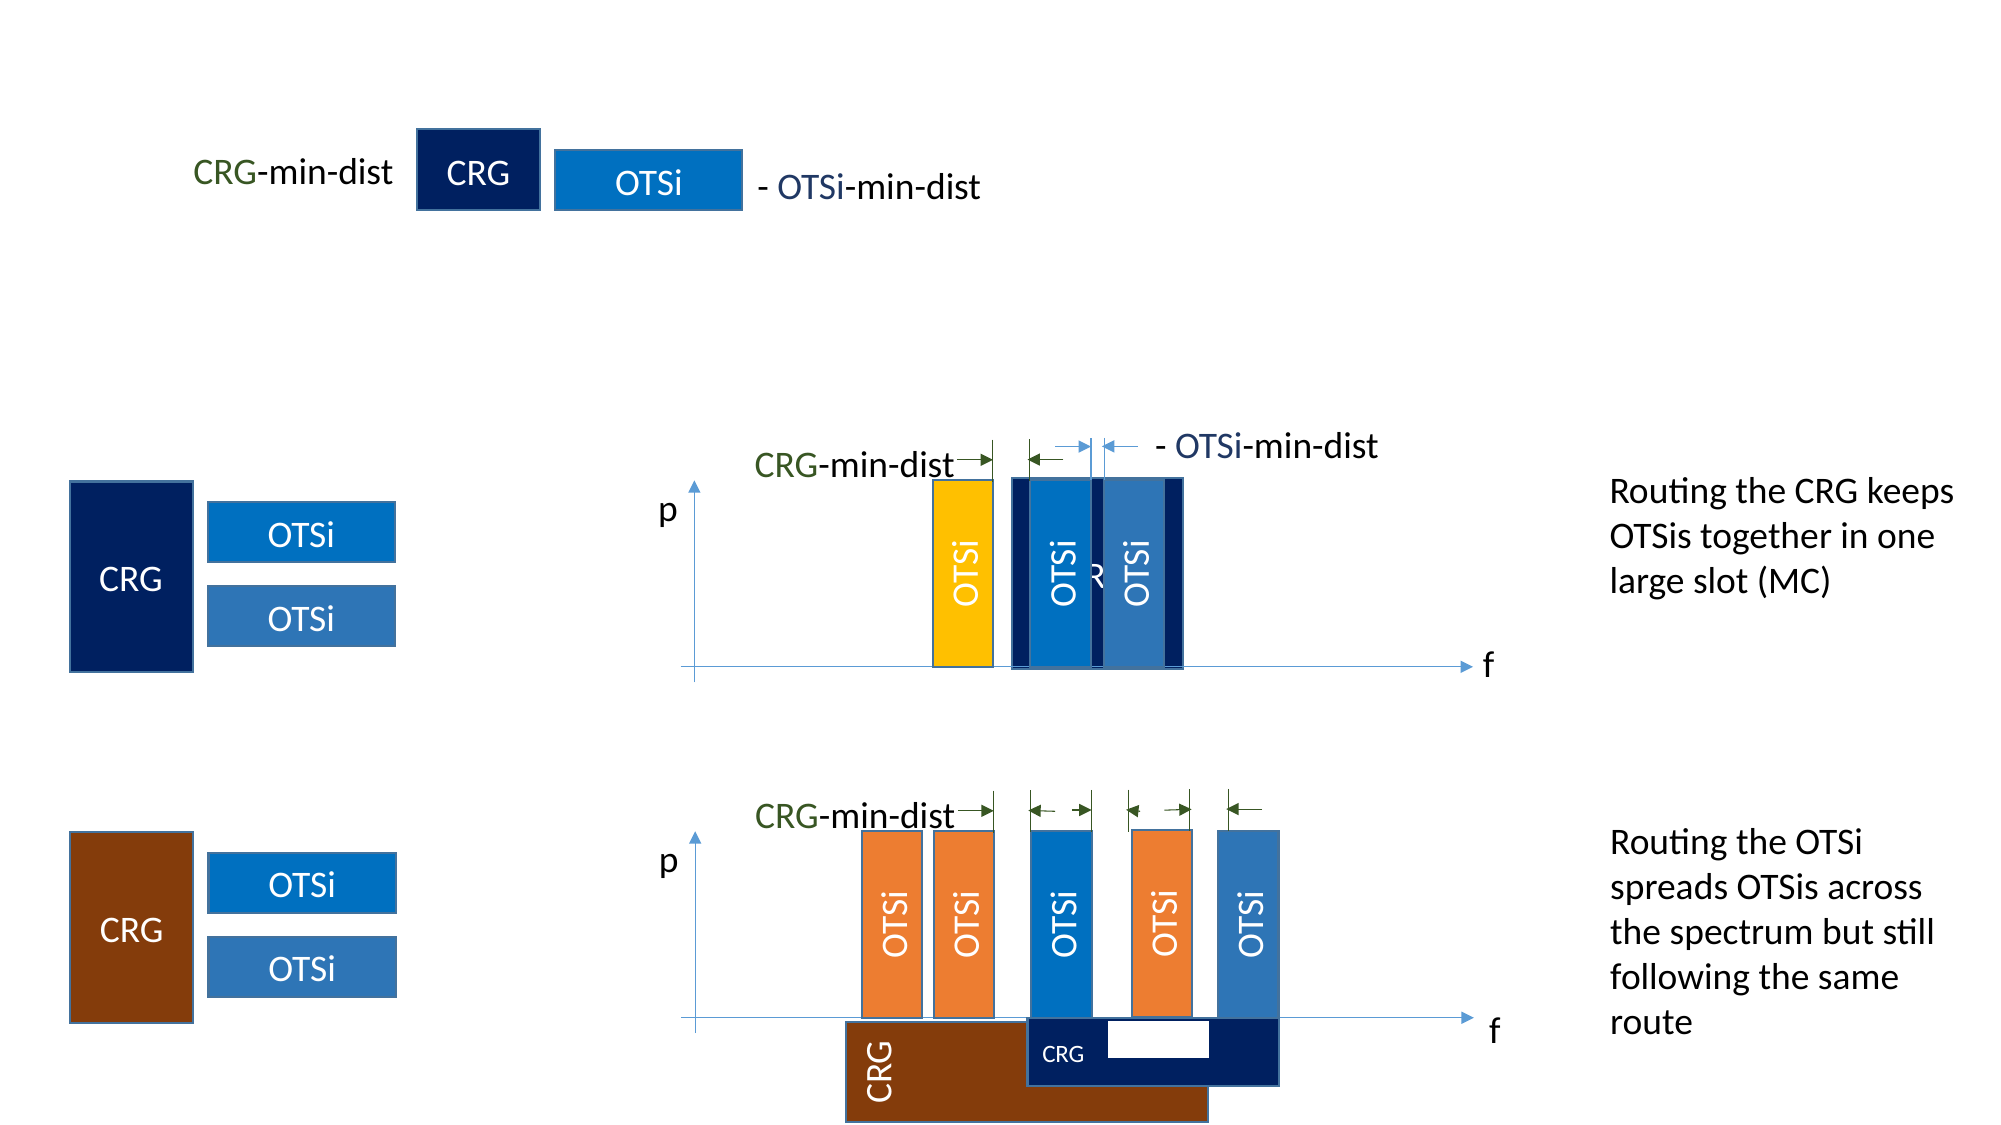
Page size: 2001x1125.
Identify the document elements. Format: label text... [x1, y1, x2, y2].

text_box CRG [1092, 477, 1104, 666]
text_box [1027, 1018, 1279, 1087]
text_box f [1468, 632, 1506, 693]
text_box p [644, 844, 682, 888]
text_box CRG [1105, 477, 1184, 666]
text_box CRG [845, 1021, 1209, 1123]
text_box - OTSi-min-dist [1140, 414, 1470, 474]
text_box CRG [416, 128, 541, 211]
text_box OTSi [207, 501, 396, 563]
text_box OTSi [933, 830, 995, 1017]
text_box OTSi [1217, 830, 1280, 1017]
text_box OTSi [1103, 479, 1165, 666]
text_box CRG-min-dist [178, 139, 509, 200]
text_box OTSi [1131, 829, 1193, 1017]
text_box f [1474, 998, 1513, 1059]
text_box CRG-min-dist [640, 783, 970, 844]
text_box CRG [69, 480, 194, 673]
text_box Routing the CRG keeps OTSis together in one large slot (MC) [1594, 458, 1990, 609]
text_box OTSi [1029, 479, 1092, 666]
text_box OTSi [207, 852, 397, 914]
text_box OTSi [554, 149, 743, 211]
text_box - OTSi-min-dist [742, 154, 1072, 215]
text_box CRG [1011, 477, 1029, 666]
text_box p [643, 493, 681, 537]
text_box OTSi [861, 830, 923, 1017]
text_box OTSi [932, 479, 994, 666]
text_box CRG-min-dist [639, 432, 970, 493]
text_box OTSi [1030, 830, 1093, 1017]
text_box CRG [69, 831, 194, 1024]
text_box OTSi [207, 936, 397, 998]
text_box Routing the OTSi spreads OTSis across the spectrum but still following the same route [1595, 809, 1991, 1050]
text_box OTSi [207, 585, 396, 647]
